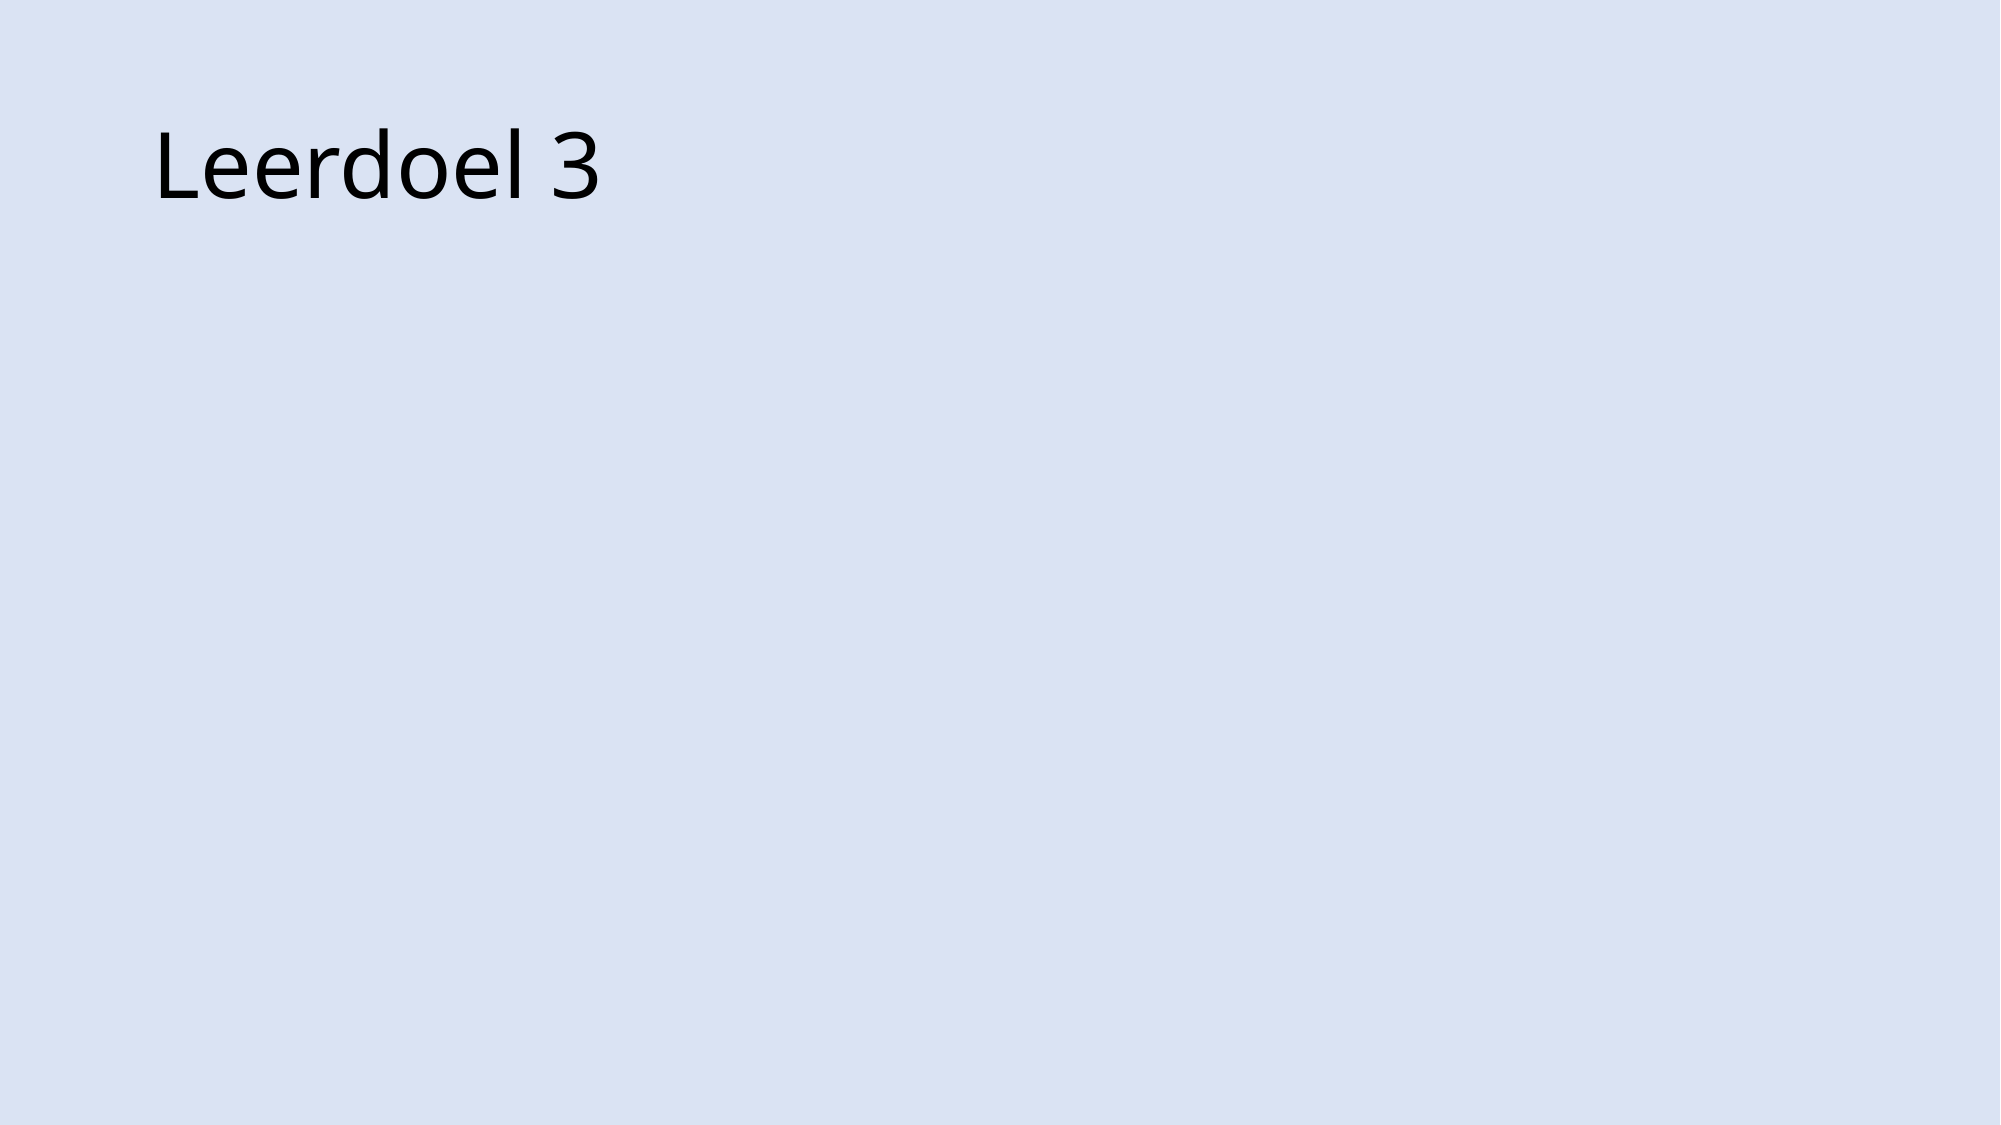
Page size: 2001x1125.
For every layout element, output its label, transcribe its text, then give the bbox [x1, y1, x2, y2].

title Leerdoel 3 [137, 59, 1863, 278]
